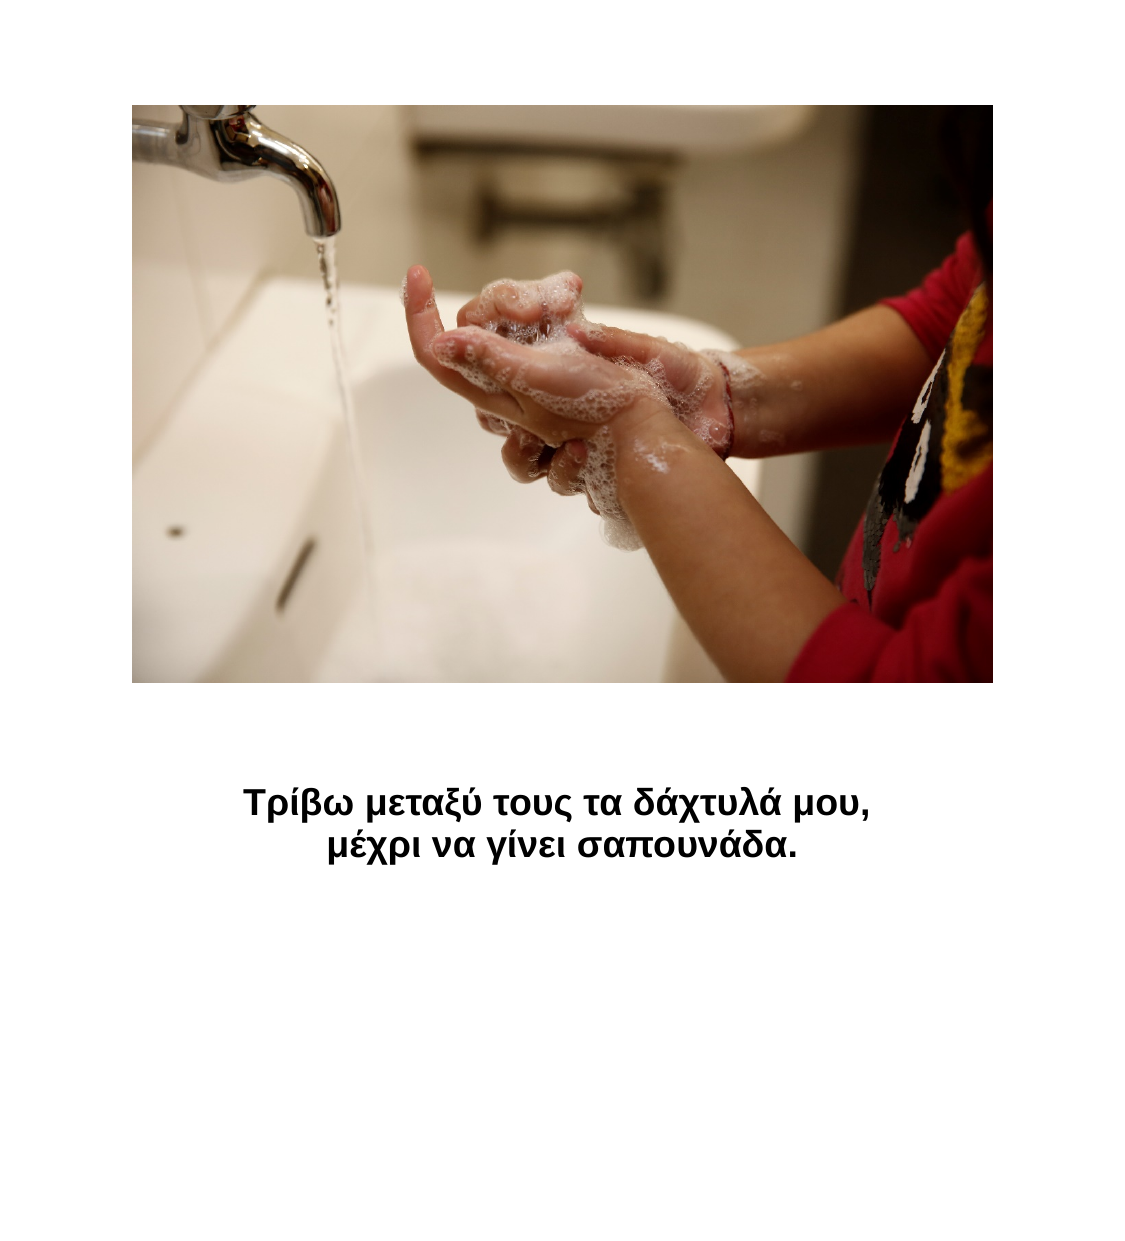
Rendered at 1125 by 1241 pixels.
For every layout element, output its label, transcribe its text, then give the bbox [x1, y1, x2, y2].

picture [132, 105, 993, 683]
list Τρίβω μεταξύ τους τα δάχτυλά μου, μέχρι να γίνει σαπουνάδα. [109, 774, 1016, 1123]
